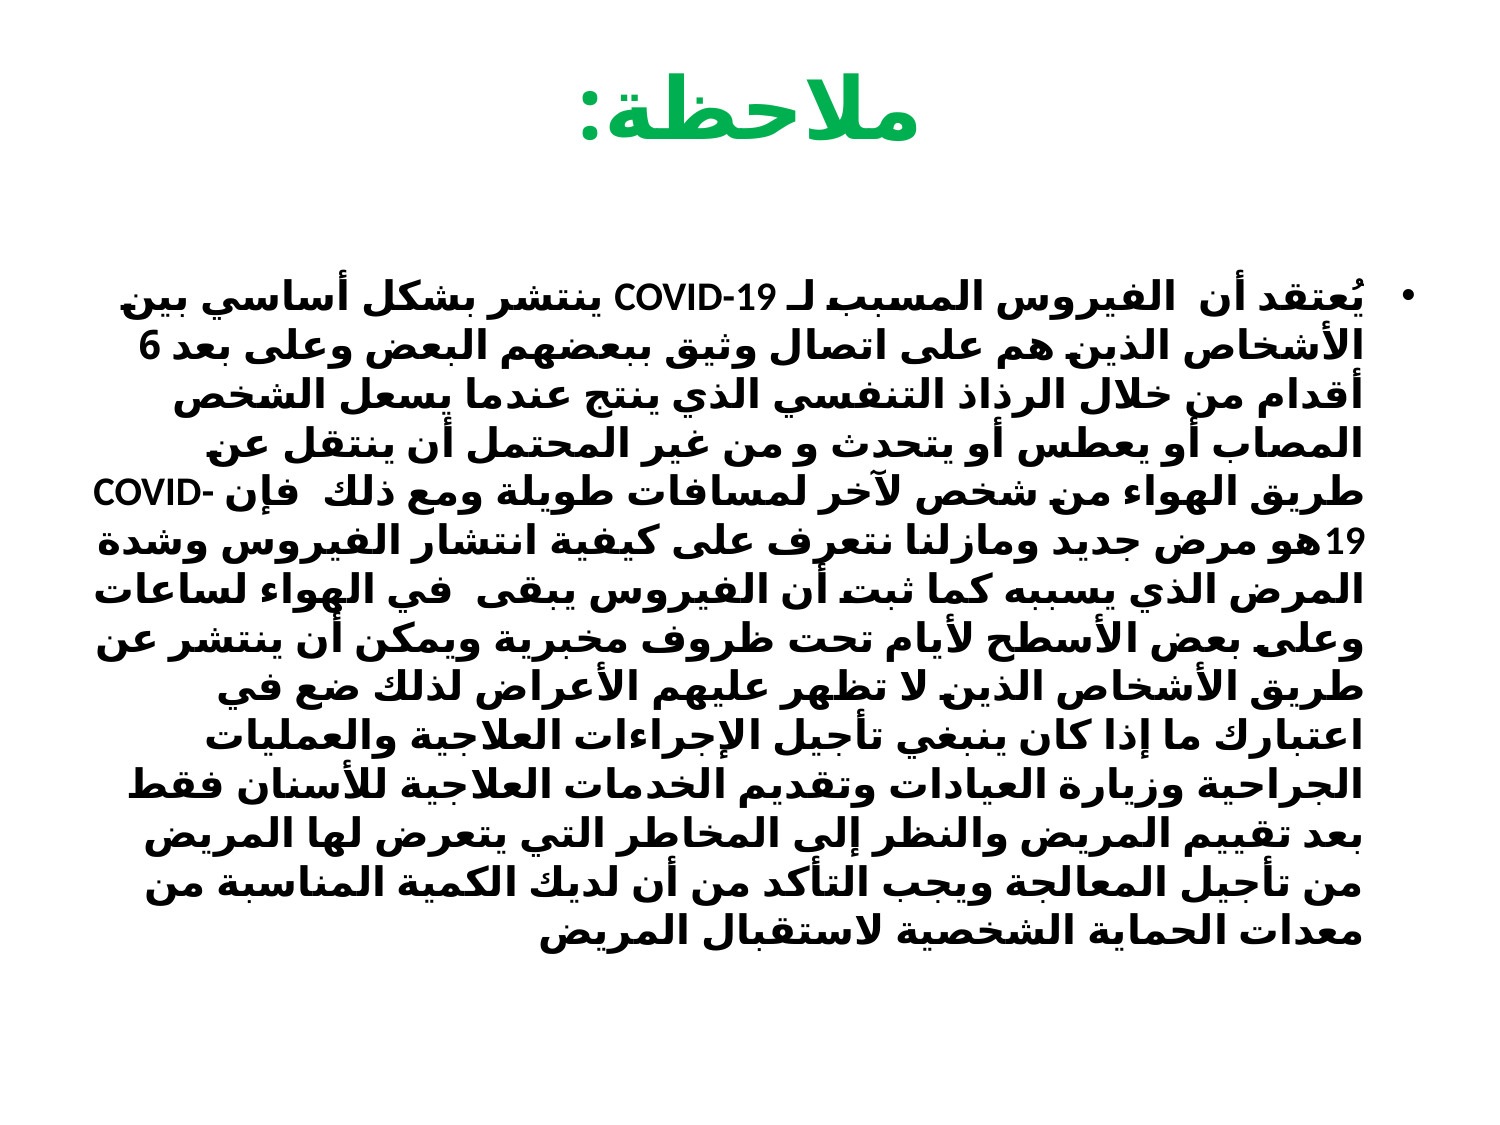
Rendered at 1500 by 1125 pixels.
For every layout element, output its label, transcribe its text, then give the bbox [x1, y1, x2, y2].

list يُعتقد أن الفيروس المسبب لـ COVID-19 ينتشر بشكل أساسي بين الأشخاص الذين هم على اتصال وثيق ببعضهم البعض وعلى بعد 6 أقدام من خلال الرذاذ التنفسي الذي ينتج عندما يسعل الشخص المصاب أو يعطس أو يتحدث و من غير المحتمل أن ينتقل عن طريق الهواء من شخص لآخر لمسافات طويلة ومع ذلك فإن COVID-19هو مرض جديد ومازلنا نتعرف على كيفية انتشار الفيروس وشدة المرض الذي يسببه كما ثبت أن الفيروس يبقى في الهواء لساعات وعلى بعض الأسطح لأيام تحت ظروف مخبرية ويمكن أن ينتشر عن طريق الأشخاص الذين لا تظهر عليهم الأعراض لذلك ضع في اعتبارك ما إذا كان ينبغي تأجيل الإجراءات العلاجية والعمليات الجراحية وزيارة العيادات وتقديم الخدمات العلاجية للأسنان فقط بعد تقييم المريض والنظر إلى المخاطر التي يتعرض لها المريض من تأجيل المعالجة ويجب التأكد من أن لديك الكمية المناسبة من معدات الحماية الشخصية لاستقبال المريض [75, 262, 1425, 1005]
title ملاحظة: [75, 45, 1425, 233]
